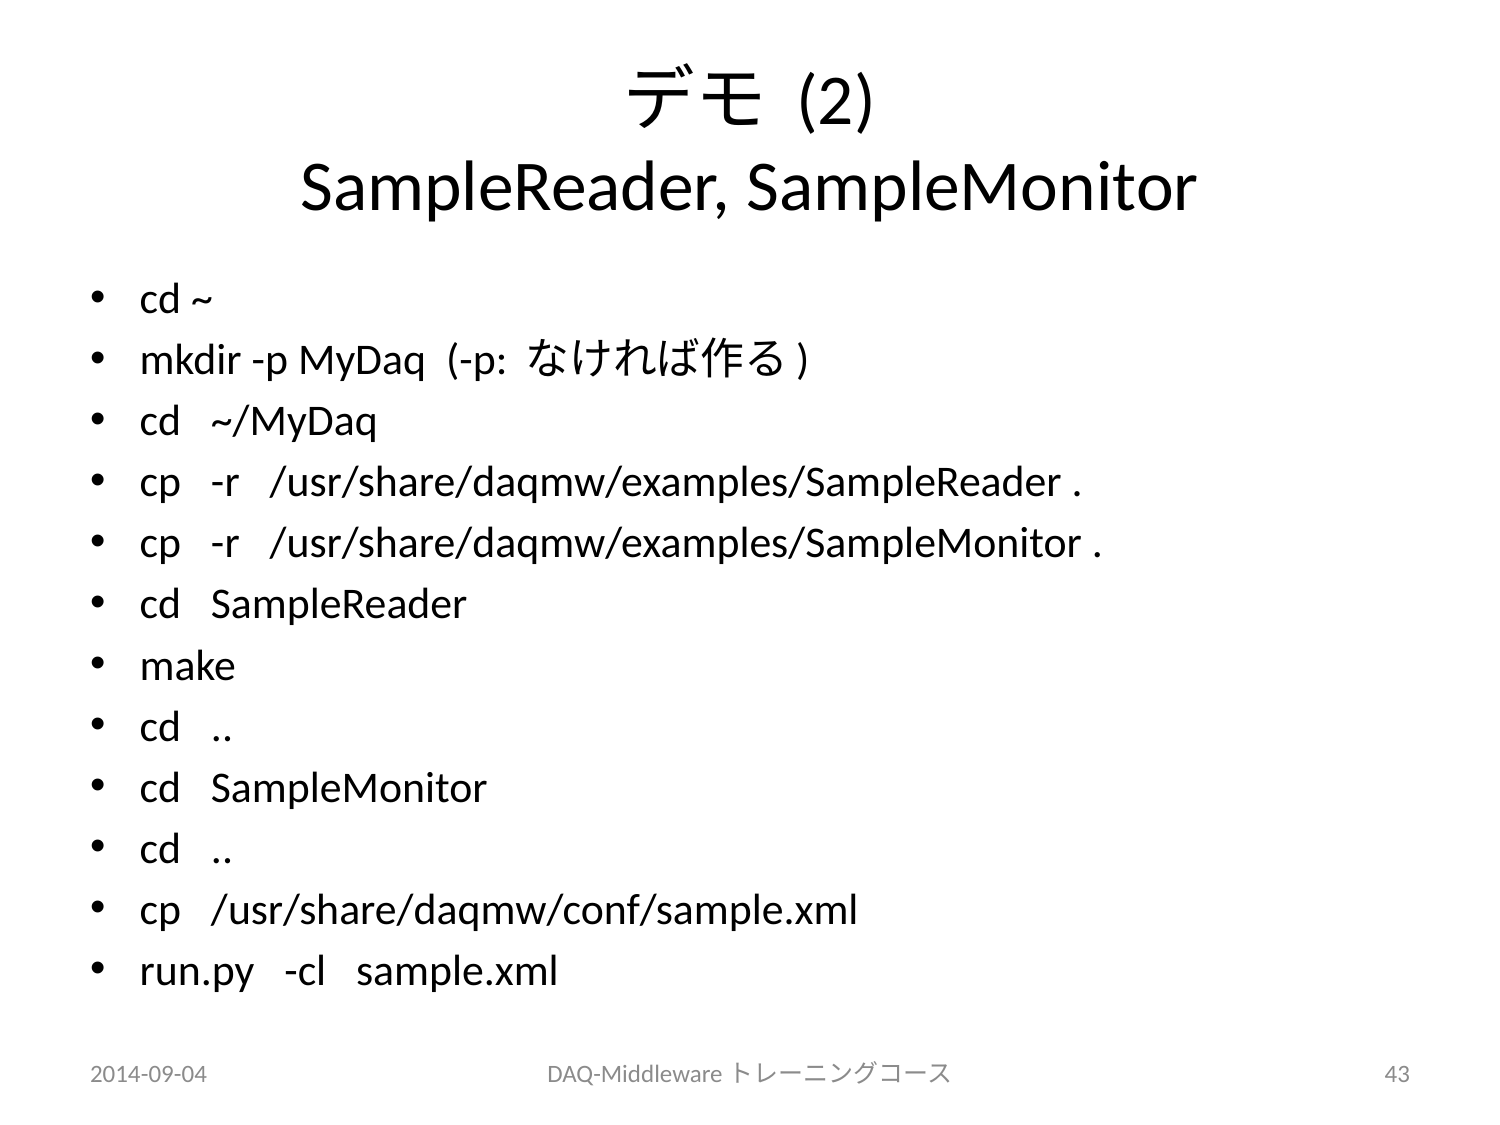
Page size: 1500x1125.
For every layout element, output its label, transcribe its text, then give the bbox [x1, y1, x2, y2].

title デモ (2) SampleReader, SampleMonitor [75, 45, 1425, 233]
slide_number 43 [1074, 1042, 1425, 1103]
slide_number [75, 1042, 425, 1103]
list cd ~ mkdir -p MyDaq (-p: なければ作る) cd ~/MyDaq cp -r /usr/share/daqmw/examples/SampleReader . cp -r /usr/share/daqmw/examples/SampleMonitor . cd SampleReader make cd .. cd SampleMonitor cd .. cp /usr/share/daqmw/conf/sample.xml run.py -cl sample.xml [75, 262, 1425, 1005]
footer DAQ-Middlewareトレーニングコース [472, 1042, 1028, 1103]
